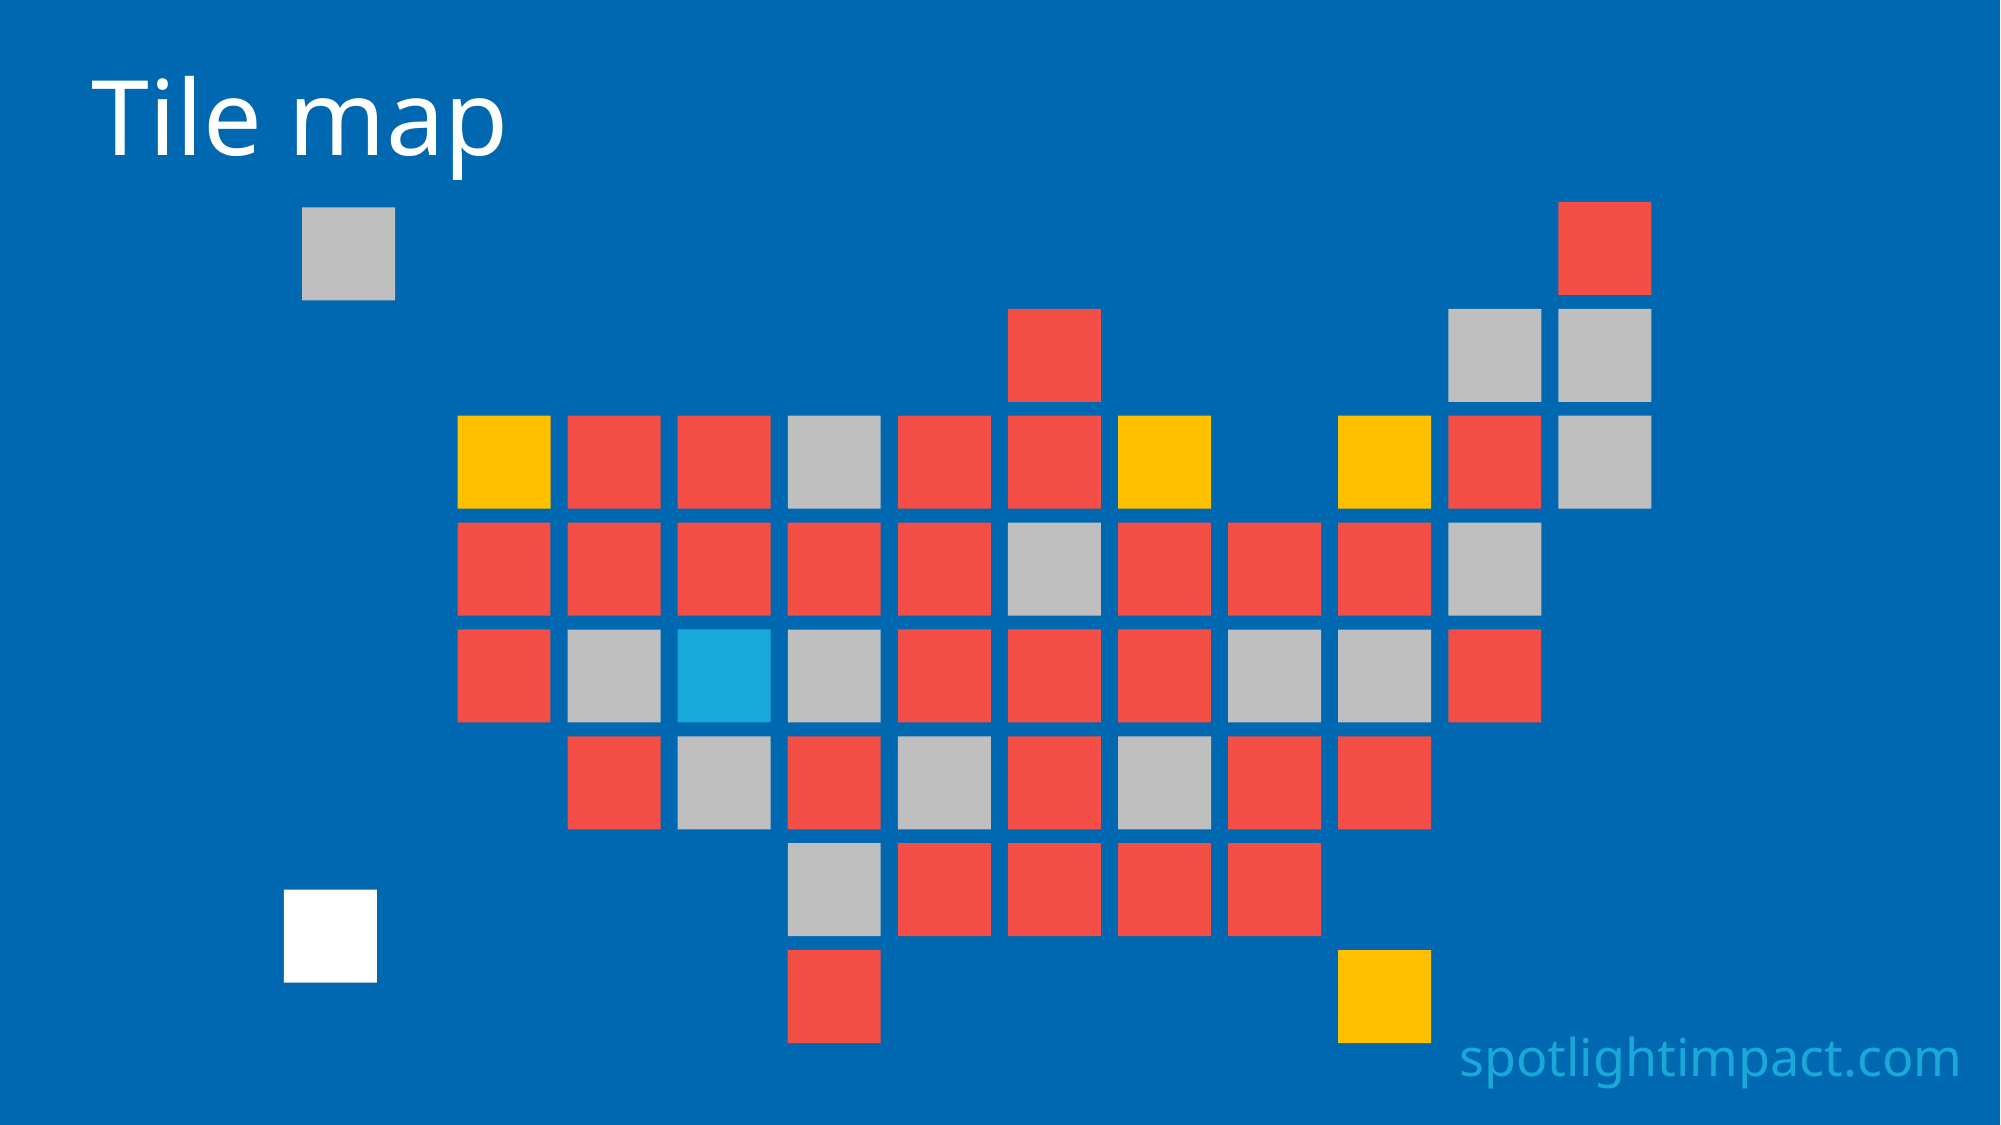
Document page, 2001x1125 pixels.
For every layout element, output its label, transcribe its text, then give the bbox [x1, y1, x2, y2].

text_box [1227, 842, 1322, 937]
text_box [1007, 308, 1102, 403]
text_box [787, 735, 882, 830]
text_box [567, 629, 661, 723]
text_box [677, 736, 771, 830]
text_box [302, 207, 396, 301]
text_box spotlightimpact.com [1258, 1017, 1978, 1095]
text_box [1557, 201, 1652, 296]
text_box [787, 949, 882, 1044]
text_box [456, 628, 551, 723]
text_box [1337, 522, 1432, 617]
text_box [1007, 842, 1102, 937]
text_box [1007, 415, 1102, 510]
text_box [897, 415, 992, 510]
text_box [1558, 308, 1652, 402]
text_box [1117, 842, 1212, 937]
text_box [1118, 736, 1212, 830]
text_box [283, 889, 377, 983]
text_box [1558, 415, 1652, 509]
text_box [677, 415, 772, 510]
text_box [1228, 629, 1322, 723]
text_box [787, 843, 881, 937]
text_box [677, 522, 772, 617]
text_box [897, 736, 991, 830]
text_box [1447, 628, 1542, 723]
text_box [897, 522, 992, 617]
text_box [1117, 628, 1212, 723]
text_box [1337, 735, 1432, 830]
text_box [1338, 950, 1432, 1017]
text_box [1117, 522, 1212, 617]
text_box [456, 522, 551, 617]
text_box [1007, 522, 1101, 616]
text_box [1338, 415, 1432, 509]
text_box [1227, 522, 1322, 617]
text_box [1447, 415, 1542, 510]
text_box [1338, 629, 1432, 723]
text_box [1007, 628, 1102, 723]
text_box [1448, 522, 1542, 616]
text_box [1448, 308, 1542, 402]
text_box [677, 629, 771, 723]
text_box [567, 735, 662, 830]
text_box [1118, 415, 1212, 509]
text_box [787, 415, 881, 509]
text_box [897, 842, 992, 937]
text_box [787, 522, 882, 617]
text_box [457, 415, 551, 509]
text_box [1227, 735, 1322, 830]
text_box [787, 629, 881, 723]
text_box [567, 522, 662, 617]
text_box [897, 628, 992, 723]
text_box [1007, 735, 1102, 830]
text_box [567, 415, 662, 510]
text_box Tile map [76, 43, 1255, 184]
